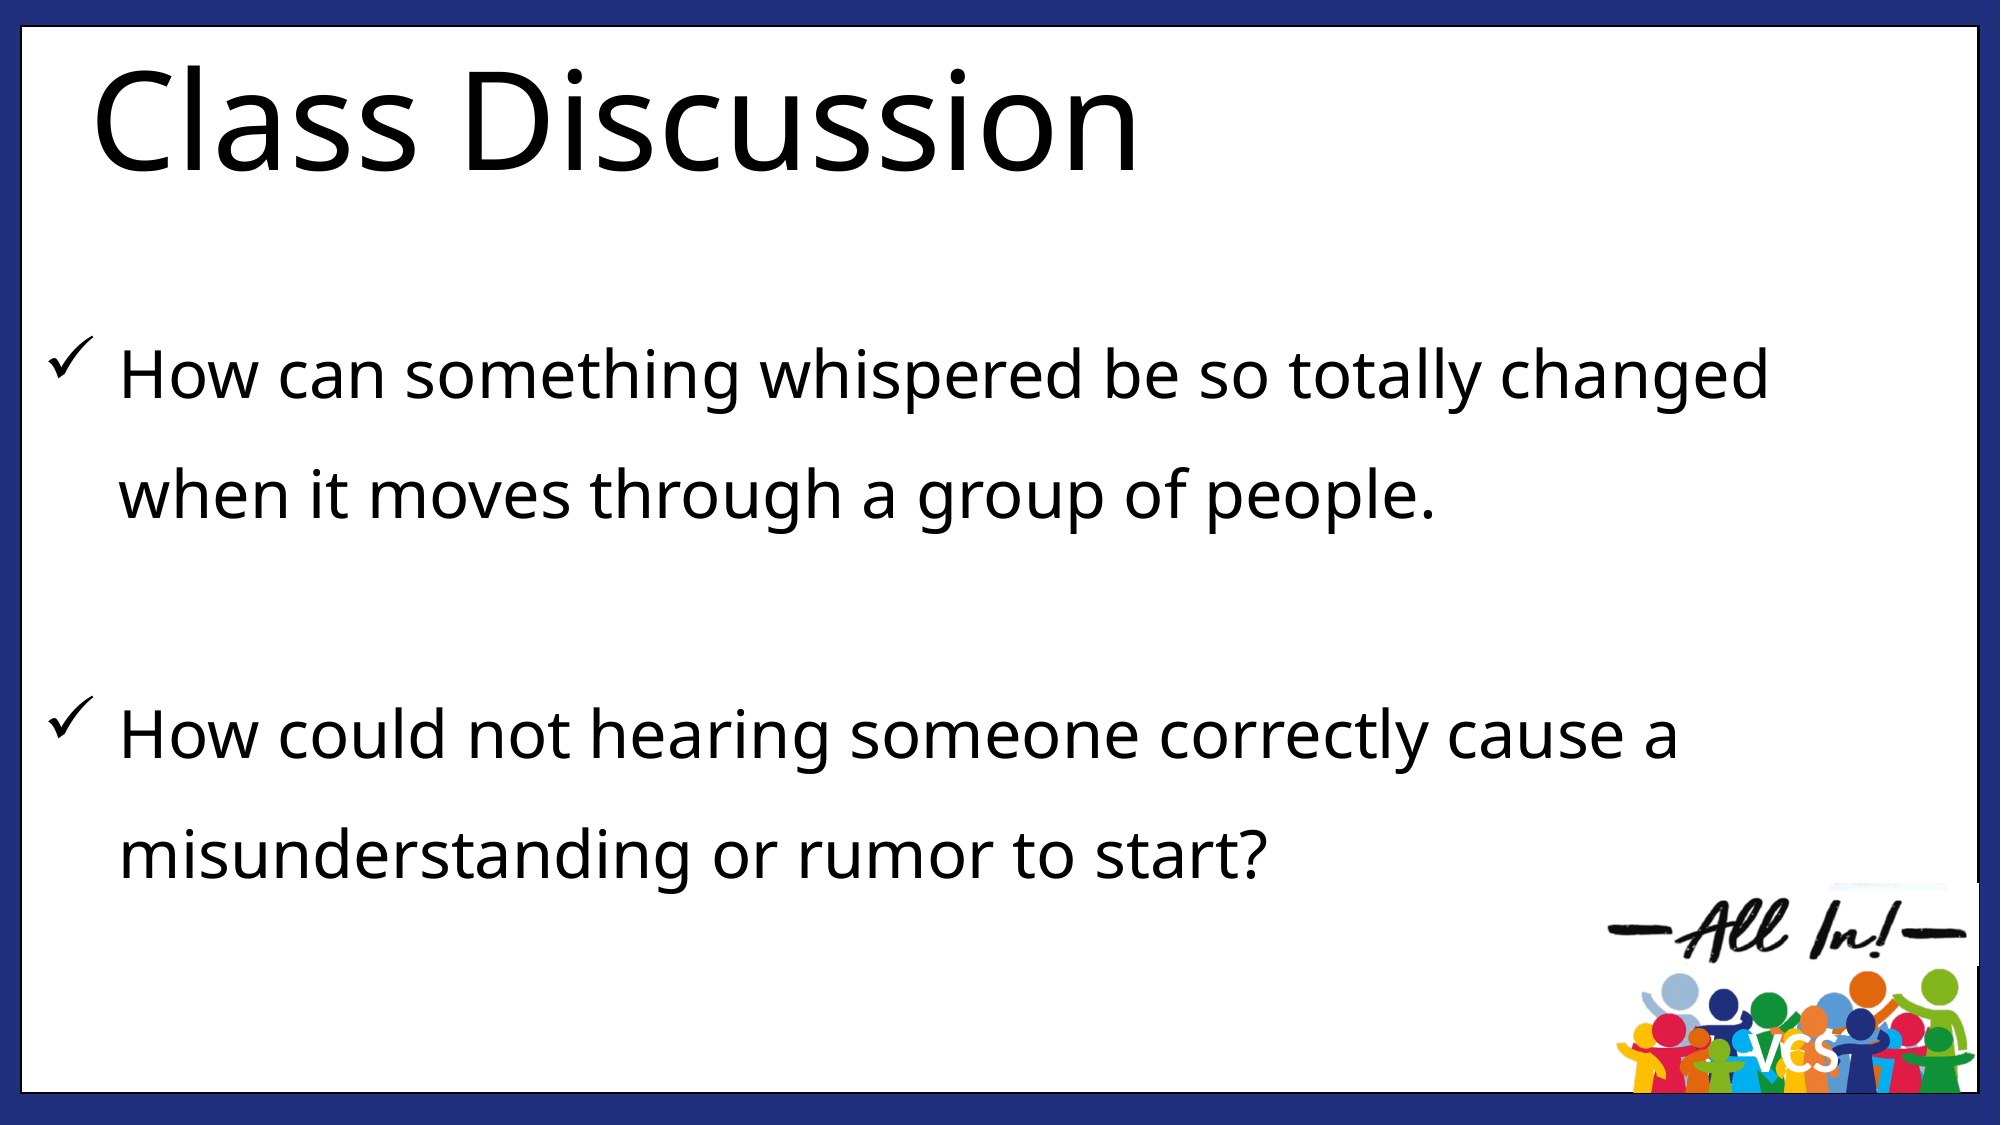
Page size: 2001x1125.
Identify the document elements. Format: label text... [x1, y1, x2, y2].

title Class Discussion [75, 43, 1800, 262]
text_box How can something whispered be so totally changed when it moves through a group of people. How could not hearing someone correctly cause a misunderstanding or rumor to start? [29, 284, 1909, 899]
picture [1601, 883, 1979, 1093]
